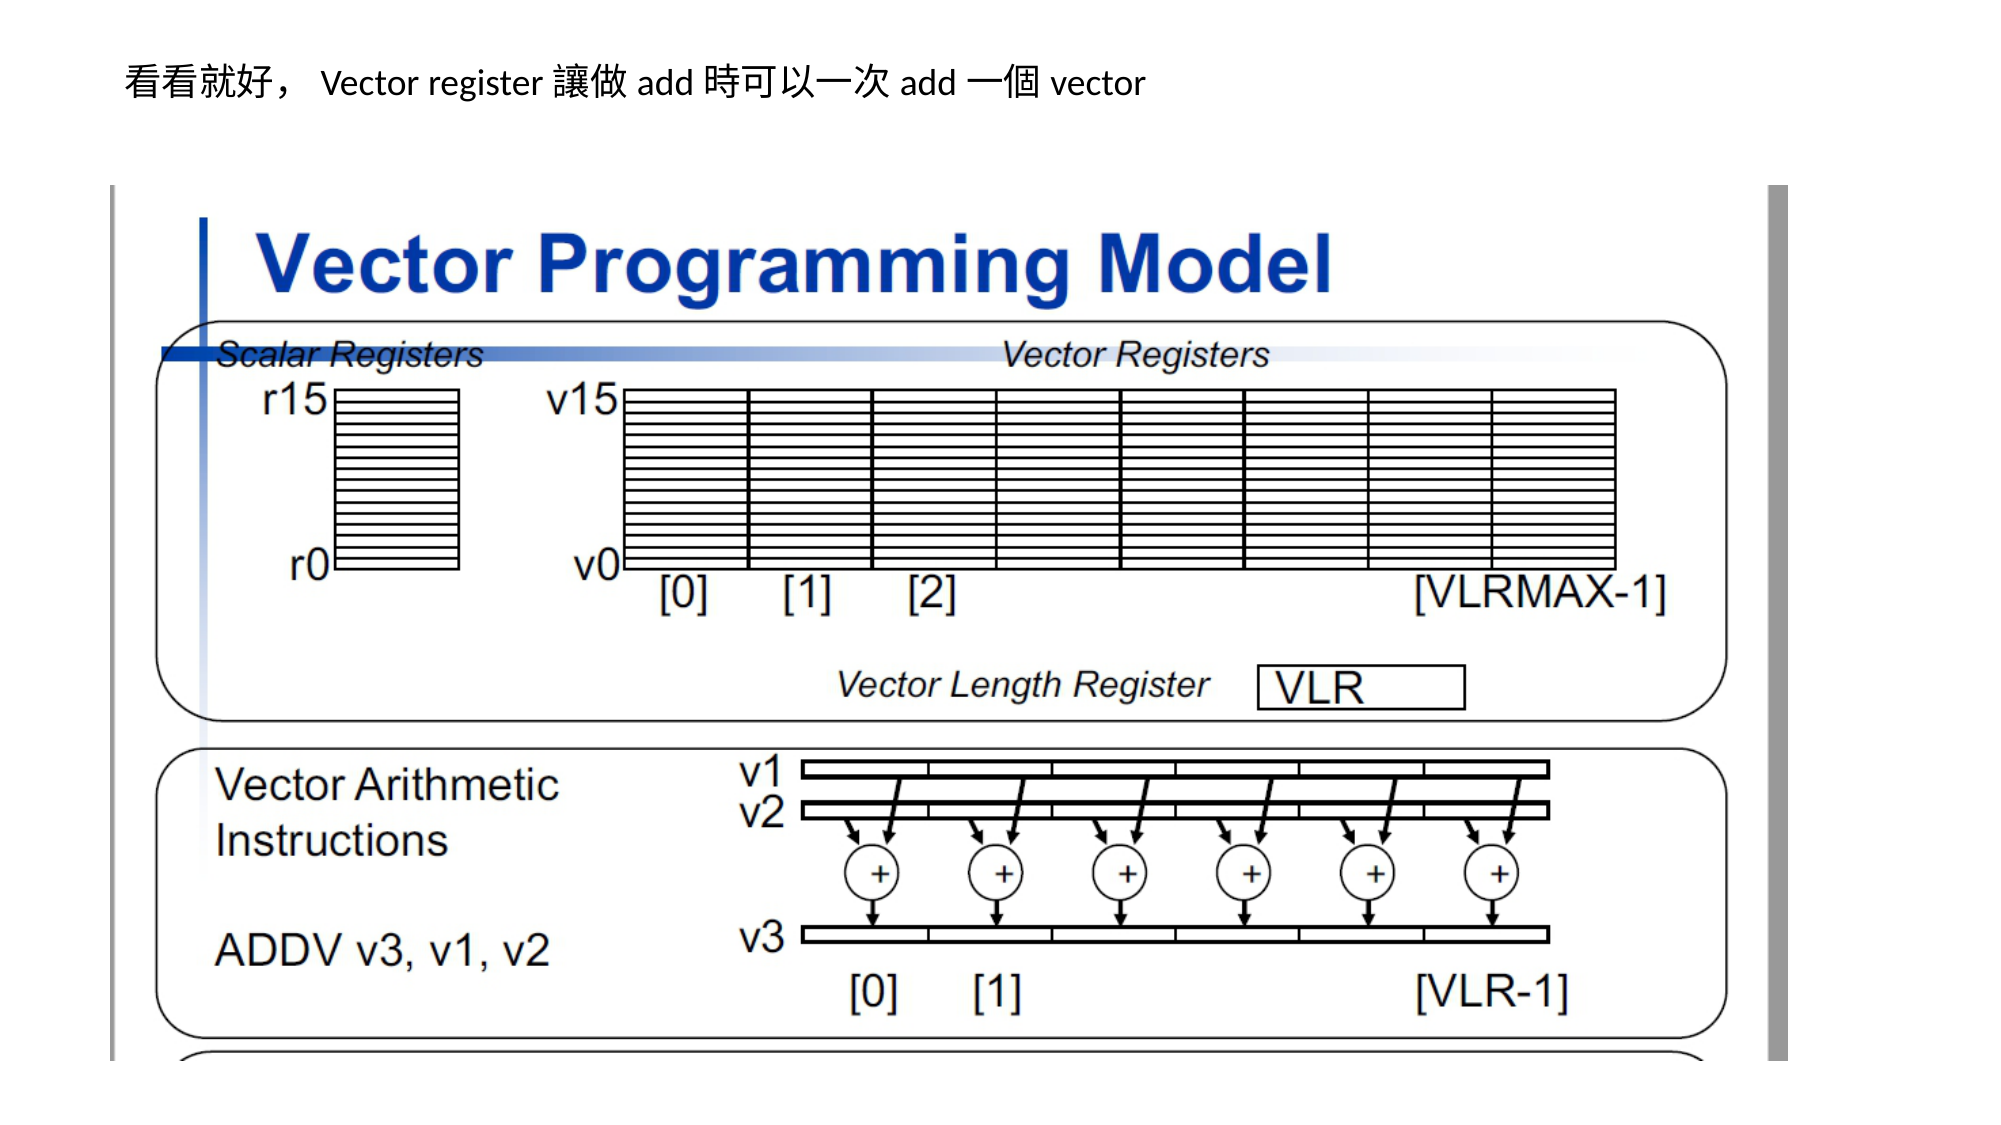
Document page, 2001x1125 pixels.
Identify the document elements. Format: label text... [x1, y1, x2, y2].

text_box 看看就好，Vector register讓做add時可以一次add一個vector [109, 50, 1184, 111]
picture [109, 185, 1788, 1061]
